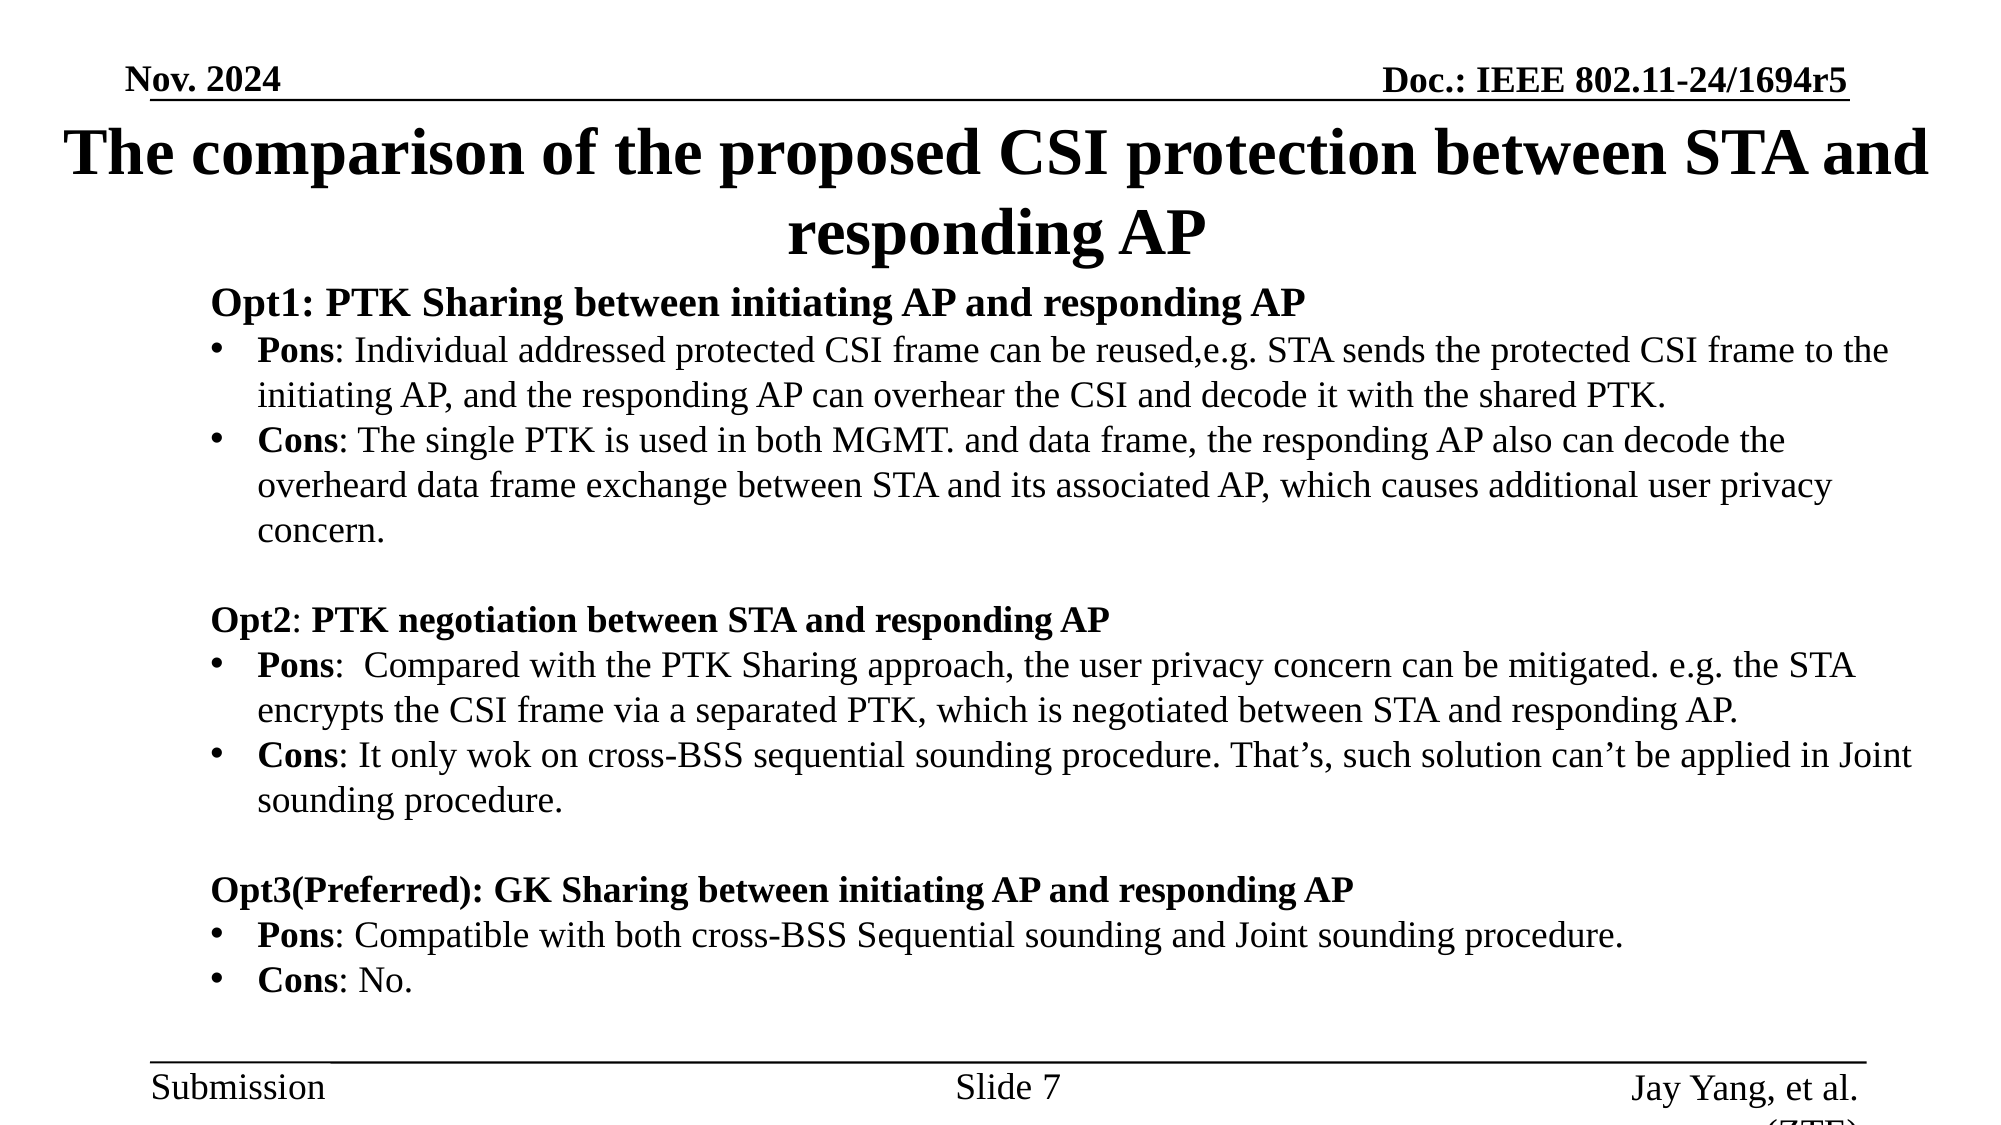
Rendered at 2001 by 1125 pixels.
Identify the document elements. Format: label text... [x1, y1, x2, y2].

text_box Opt1: PTK Sharing between initiating AP and responding AP Pons: Individual addressed protected CSI frame can be reused,e.g. STA sends the protected CSI frame to the initiating AP, and the responding AP can overhear the CSI and decode it with the shared PTK. Cons: The single PTK is used in both MGMT. and data frame, the responding AP also can decode the overheard data frame exchange between STA and its associated AP, which causes additional user privacy concern. Opt2: PTK negotiation between STA and responding AP Pons: Compared with the PTK Sharing approach, the user privacy concern can be mitigated. e.g. the STA encrypts the CSI frame via a separated PTK, which is negotiated between STA and responding AP. Cons: It only wok on cross-BSS sequential sounding procedure. That’s, such solution can’t be applied in Joint sounding procedure. Opt3(Preferred): GK Sharing between initiating AP and responding AP Pons: Compatible with both cross-BSS Sequential sounding and Joint sounding procedure. Cons: No. [120, 267, 1950, 1025]
footer Jay Yang, et al. (ZTE) [1529, 1062, 1860, 1109]
title The comparison of the proposed CSI protection between STA and responding AP [45, 112, 1951, 263]
slide_number Slide [942, 1061, 1075, 1108]
